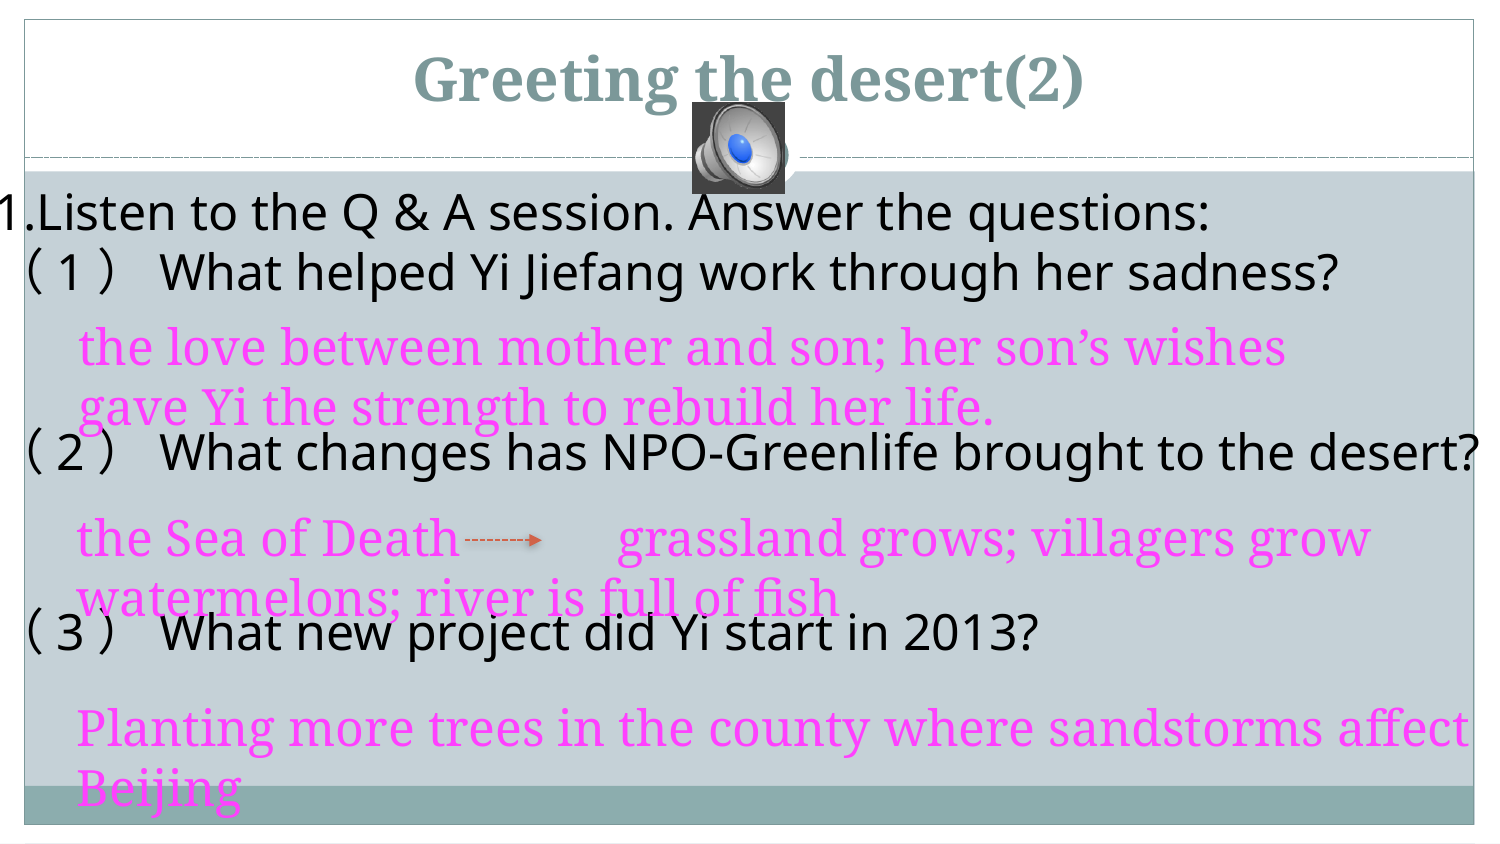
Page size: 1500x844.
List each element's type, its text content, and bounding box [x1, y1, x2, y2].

text_box the love between mother and son; her son’s wishes gave Yi the strength to rebuild her life. [71, 308, 1375, 444]
text_box the Sea of Death grassland grows; villagers grow watermelons; river is full of fish [69, 498, 1495, 634]
title Greeting the desert(2) [48, 27, 1450, 122]
picture [691, 100, 786, 195]
text_box [528, 534, 542, 547]
text_box Listen to the Q & A session. Answer the questions: （1）What helped Yi Jiefang work through her sadness? （2）What changes has NPO-Greenlife brought to the desert? （3）What new project did Yi start in 2013? [0, 173, 1489, 669]
text_box Planting more trees in the county where sandstorms affect Beijing [69, 689, 1495, 825]
